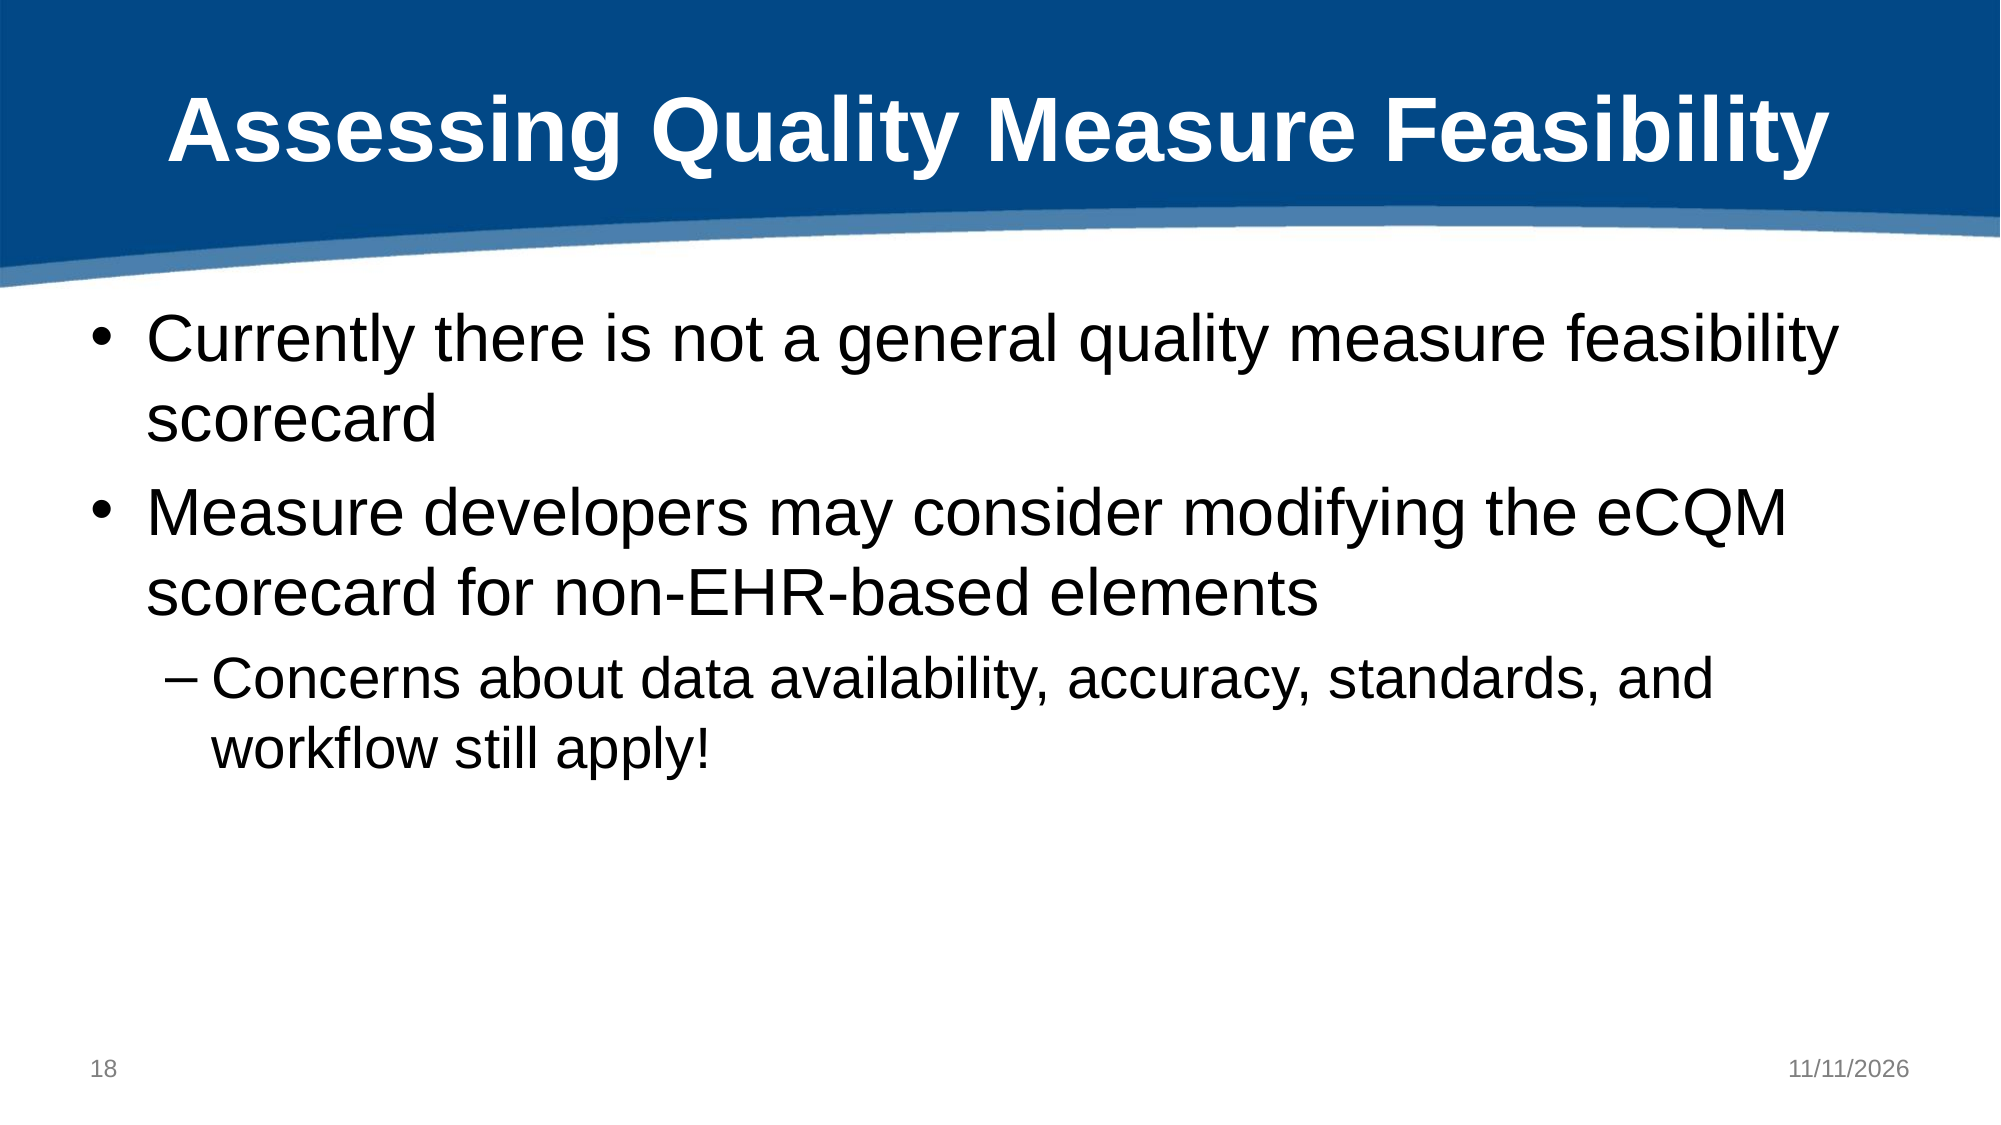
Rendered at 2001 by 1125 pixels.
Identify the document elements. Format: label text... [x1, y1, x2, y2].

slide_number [1674, 1037, 1925, 1098]
slide_number 17 [75, 1037, 300, 1098]
title Assessing Quality Measure Feasibility [75, 12, 1925, 238]
list Currently there is not a general quality measure feasibility scorecard Measure developers may consider modifying the eCQM scorecard for non-EHR-based elements Concerns about data availability, accuracy, standards, and workflow still apply! [75, 287, 1925, 1038]
picture [0, 0, 2000, 320]
